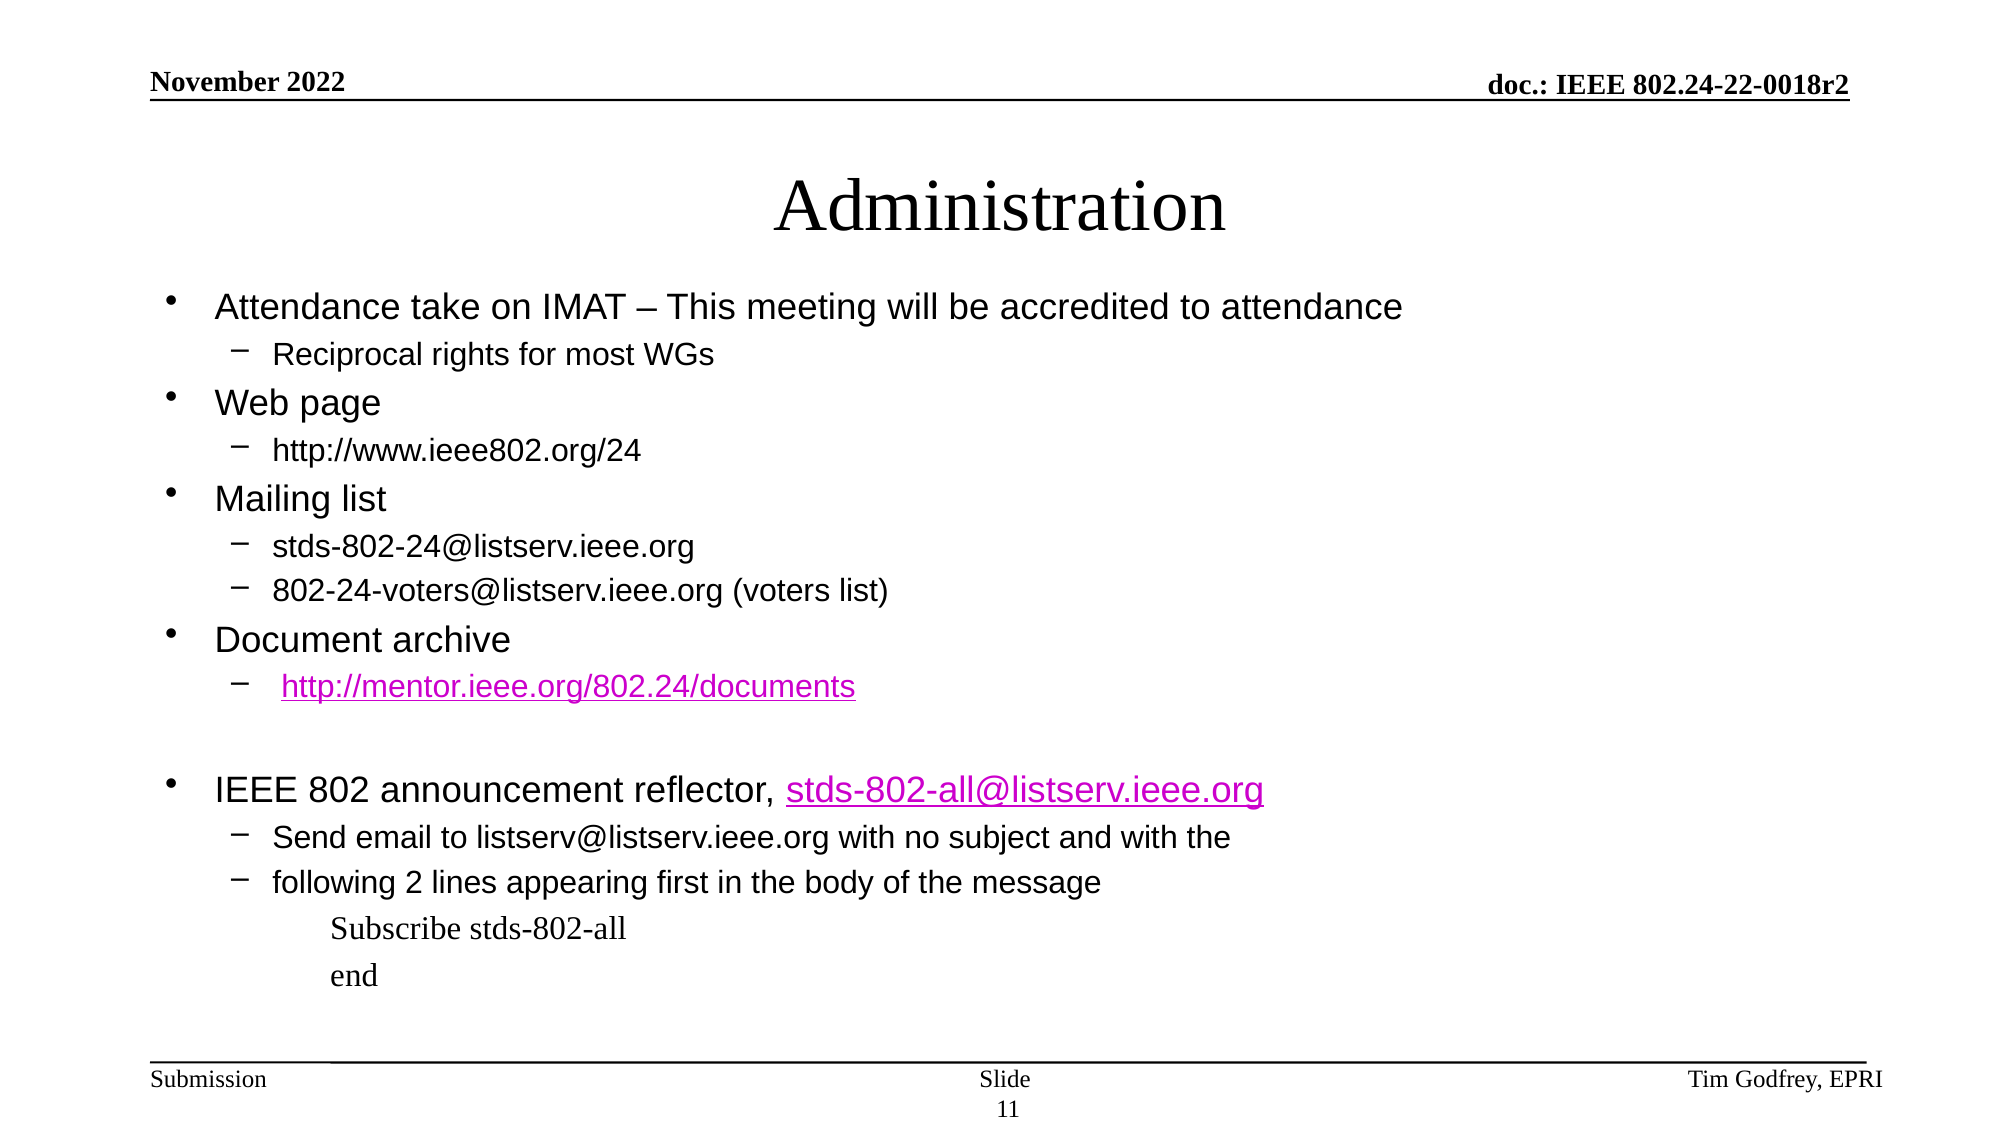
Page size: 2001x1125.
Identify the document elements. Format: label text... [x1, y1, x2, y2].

list Attendance take on IMAT – This meeting will be accredited to attendance Reciprocal rights for most WGs Web page http://www.ieee802.org/24 Mailing list stds-802-24@listserv.ieee.org 802-24-voters@listserv.ieee.org (voters list) Document archive http://mentor.ieee.org/802.24/documents IEEE 802 announcement reflector, stds-802-all@listserv.ieee.org Send email to listserv@listserv.ieee.org with no subject and with the following 2 lines appearing first in the body of the message Subscribe stds-802-all end [150, 275, 1884, 1013]
slide_number Slide 11 [972, 1062, 1044, 1093]
title Administration [150, 112, 1850, 275]
footer Tim Godfrey, EPRI [1200, 1062, 1884, 1108]
